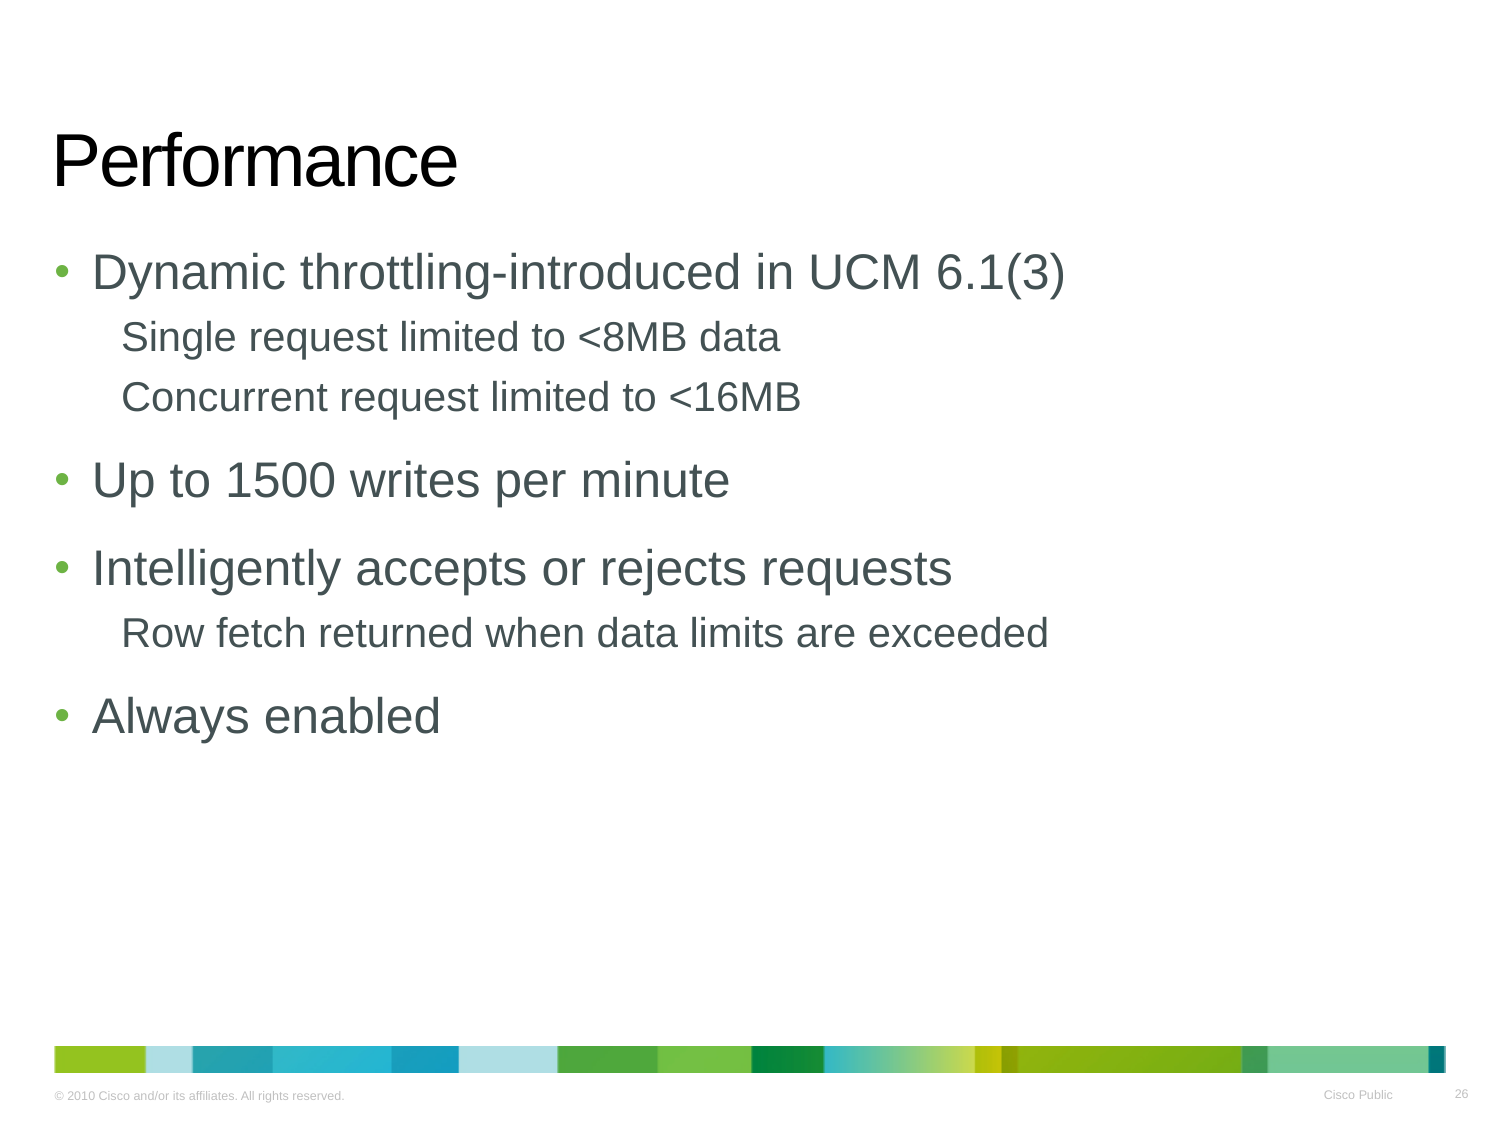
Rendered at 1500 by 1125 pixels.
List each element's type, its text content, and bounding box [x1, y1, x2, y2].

list Dynamic throttling-introduced in UCM 6.1(3) Single request limited to <8MB data Concurrent request limited to <16MB Up to 1500 writes per minute Intelligently accepts or rejects requests Row fetch returned when data limits are exceeded Always enabled [39, 236, 1447, 980]
title Performance [37, 70, 1447, 209]
picture [54, 1046, 1446, 1073]
